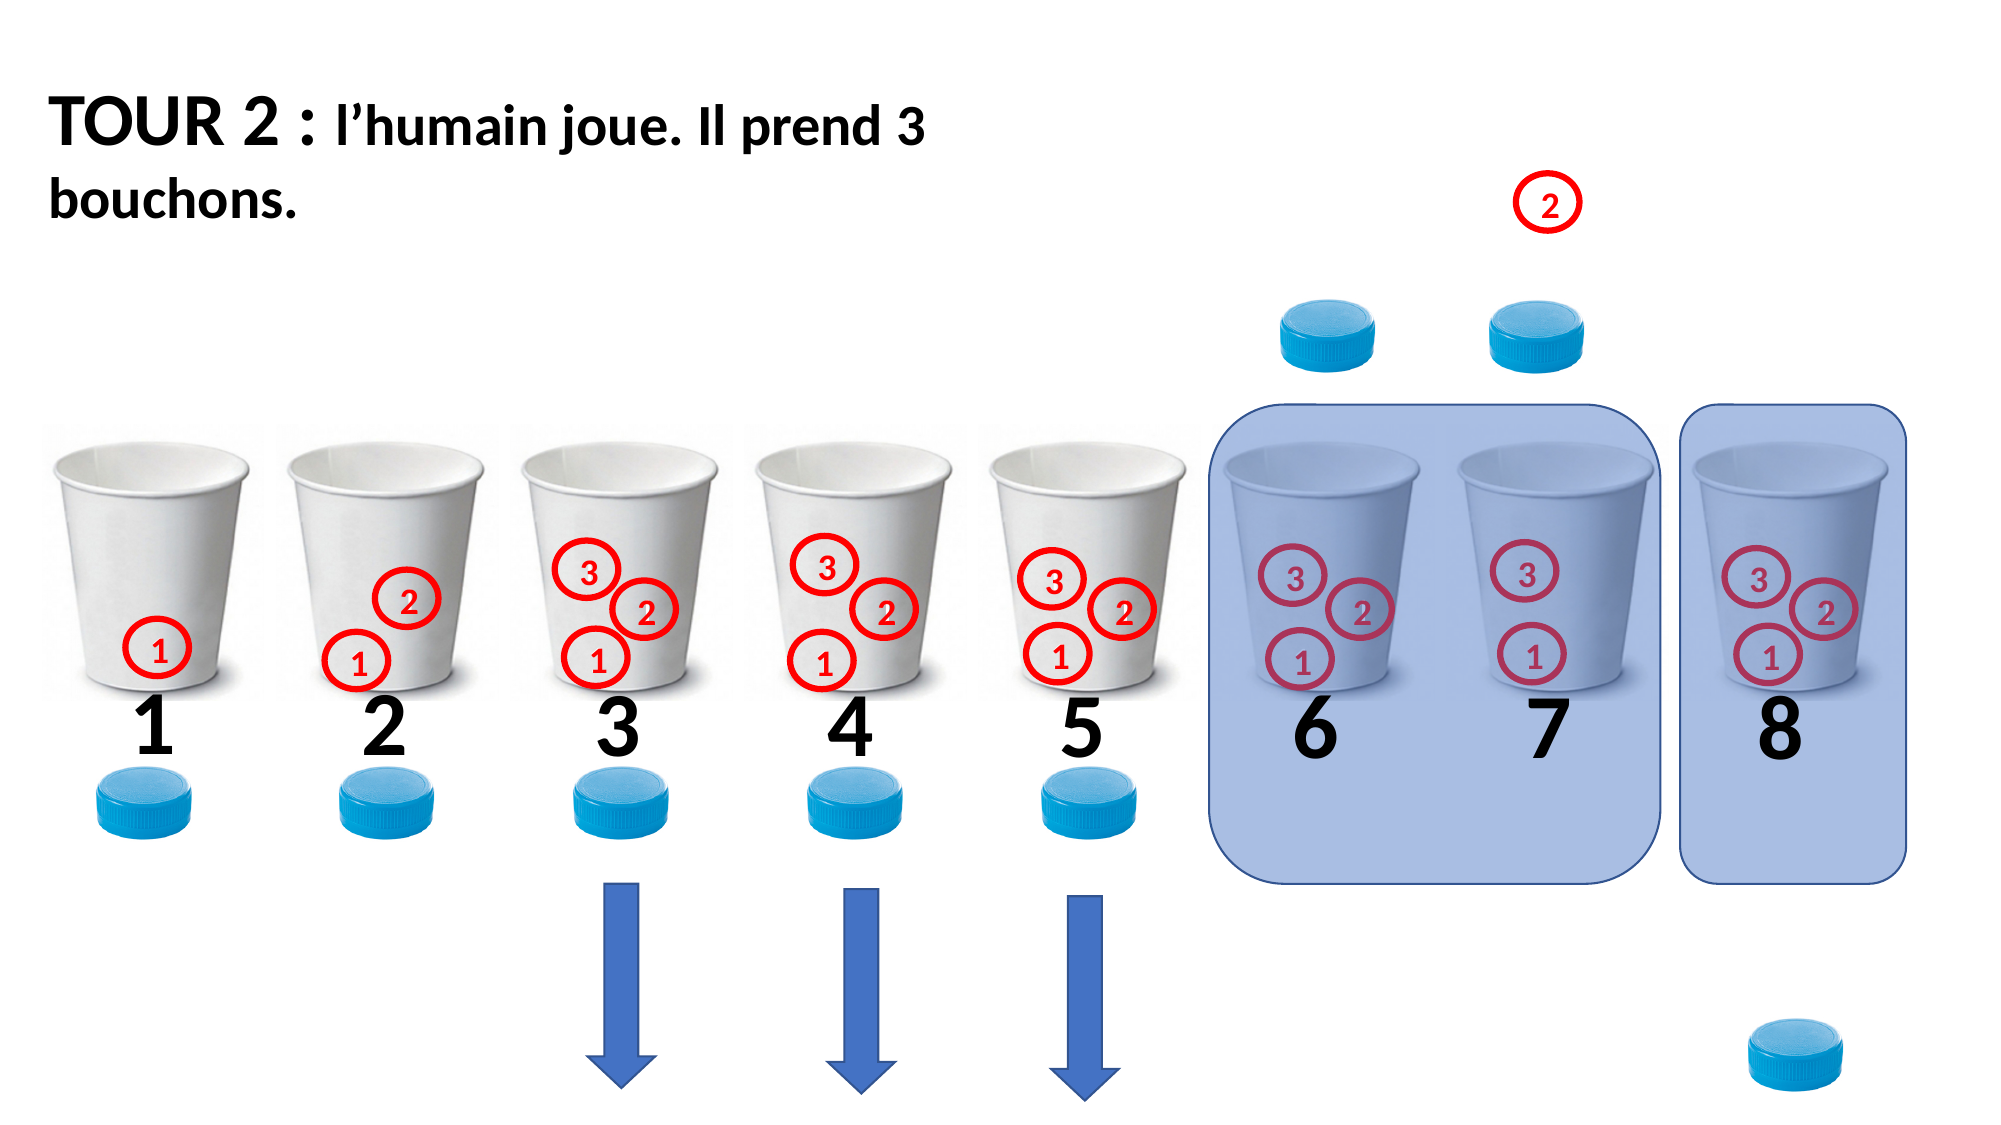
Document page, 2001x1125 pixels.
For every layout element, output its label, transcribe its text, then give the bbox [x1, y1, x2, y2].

picture [1681, 424, 1903, 701]
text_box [1515, 173, 1580, 234]
text_box [1208, 403, 1662, 885]
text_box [790, 631, 854, 693]
picture [276, 424, 499, 701]
text_box 4 [812, 701, 889, 751]
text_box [1724, 548, 1789, 609]
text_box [1025, 624, 1090, 686]
picture [42, 424, 265, 701]
text_box 2 [347, 701, 424, 751]
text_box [1791, 580, 1856, 642]
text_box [1260, 546, 1325, 608]
text_box [1683, 403, 1903, 424]
picture [744, 424, 967, 701]
text_box 1 [114, 701, 191, 751]
picture [1446, 424, 1669, 701]
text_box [554, 540, 619, 602]
text_box 3 [579, 701, 656, 751]
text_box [324, 631, 389, 693]
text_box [612, 580, 676, 642]
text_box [1268, 630, 1332, 691]
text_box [1090, 580, 1154, 642]
picture [1476, 285, 1597, 383]
picture [561, 751, 682, 849]
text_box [1328, 580, 1392, 642]
text_box 6 [1277, 701, 1355, 784]
picture [1212, 424, 1435, 701]
picture [1029, 751, 1150, 849]
picture [1736, 1003, 1856, 1101]
text_box [824, 888, 898, 1095]
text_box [125, 618, 189, 680]
text_box 7 [1510, 701, 1587, 785]
picture [795, 751, 916, 849]
picture [510, 424, 733, 701]
picture [978, 424, 1201, 701]
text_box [1492, 542, 1557, 603]
text_box 5 [1045, 701, 1122, 751]
text_box [584, 882, 658, 1090]
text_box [1736, 625, 1800, 687]
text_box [374, 569, 439, 631]
picture [1268, 284, 1388, 382]
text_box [1020, 550, 1084, 611]
picture [84, 751, 205, 849]
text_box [563, 628, 628, 690]
text_box 8 [1743, 701, 1820, 786]
text_box TOUR 2 : l’humain joue. Il prend 3 bouchons. [33, 62, 1101, 238]
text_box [792, 535, 857, 597]
picture [327, 751, 447, 849]
text_box [1048, 895, 1122, 1103]
text_box [1679, 425, 1908, 885]
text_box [1500, 624, 1564, 686]
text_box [852, 580, 916, 642]
